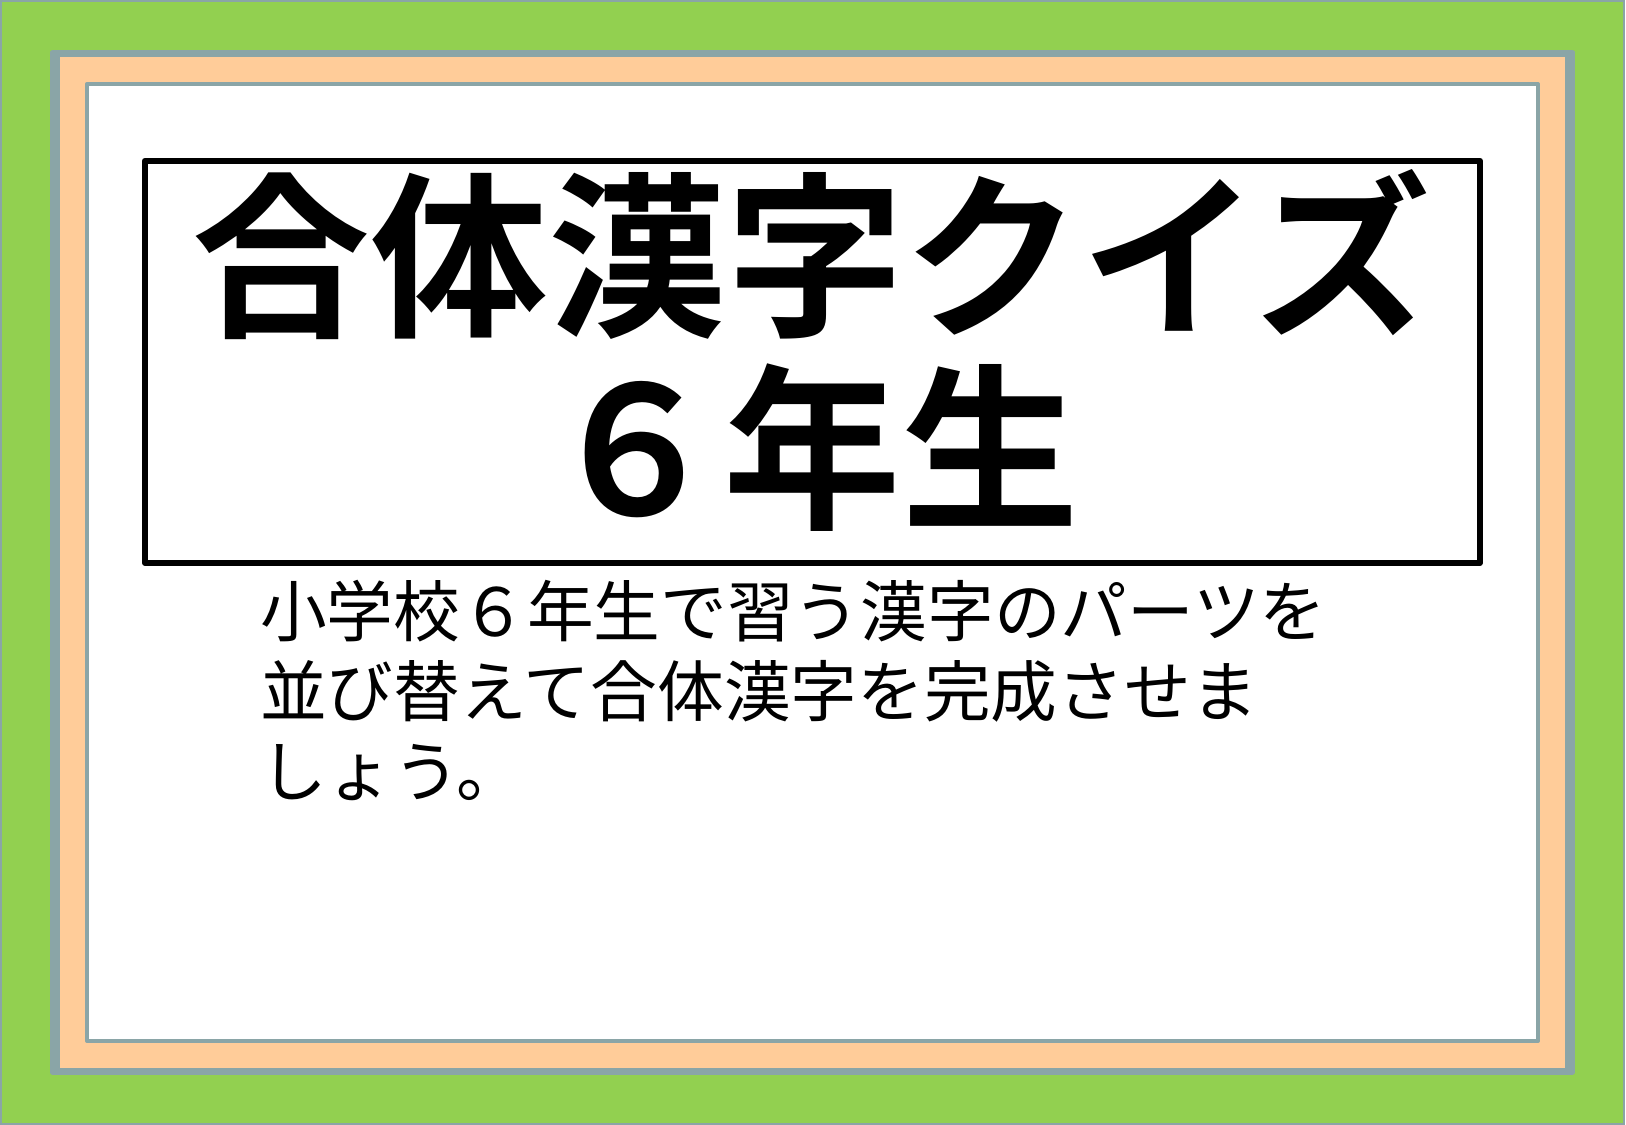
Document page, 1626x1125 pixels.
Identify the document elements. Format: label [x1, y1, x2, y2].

text_box [0, 0, 1625, 1125]
